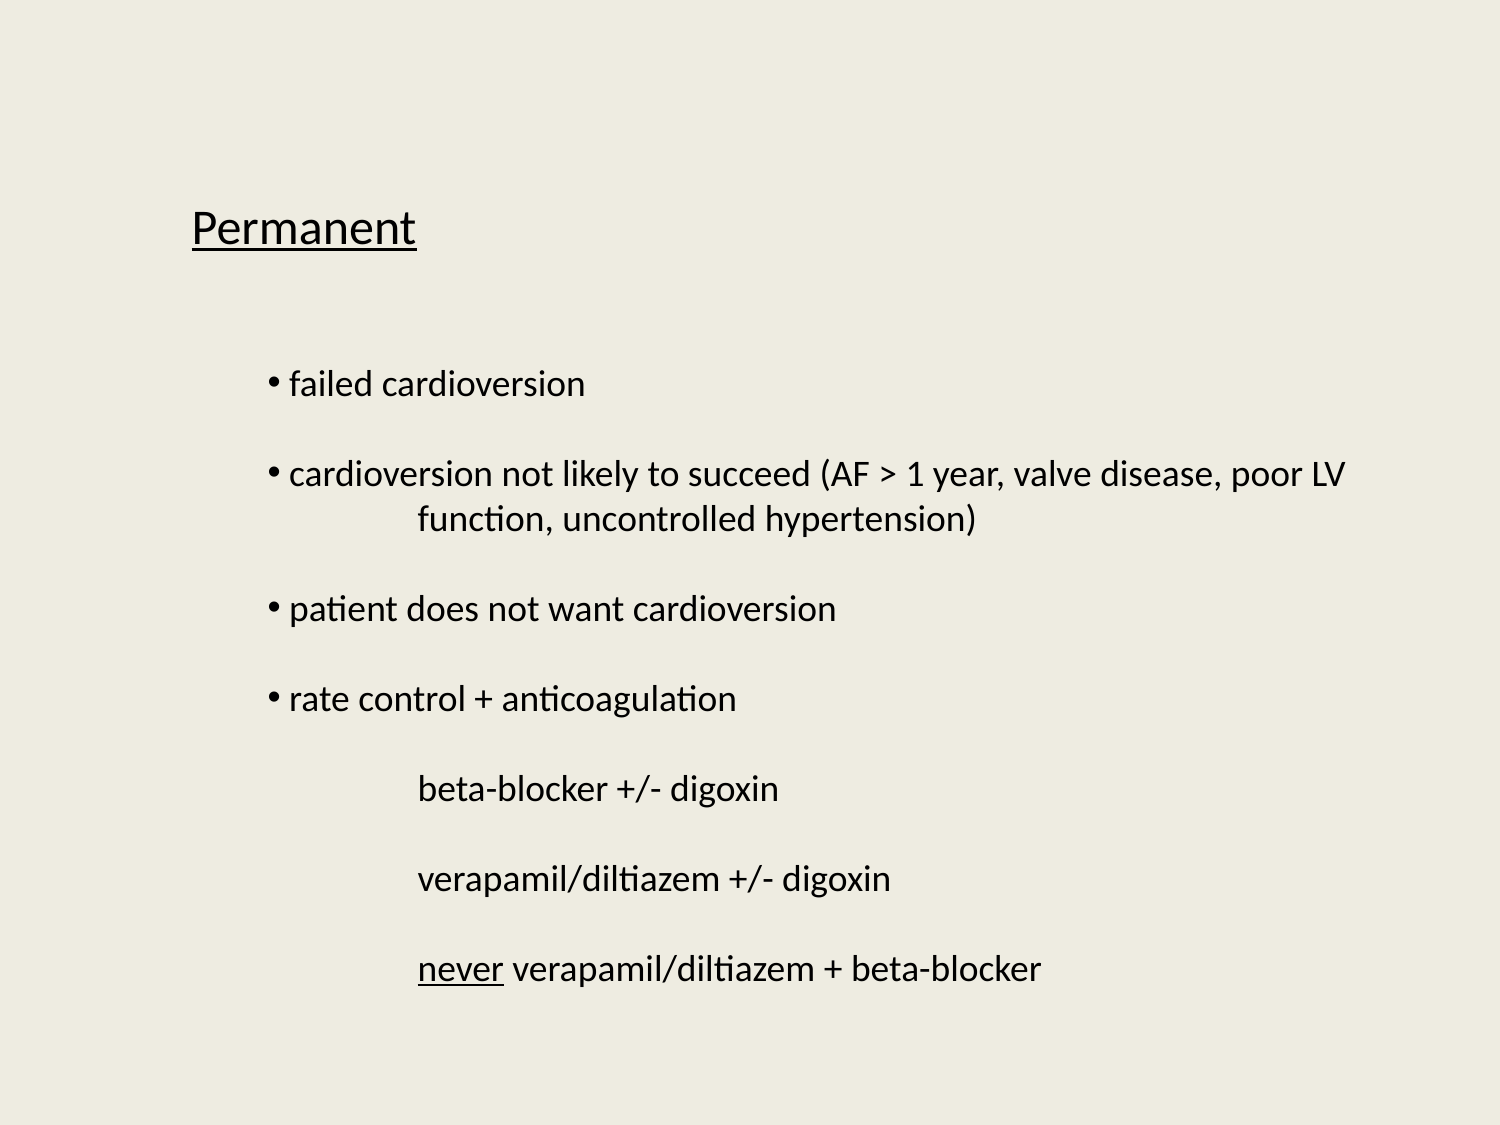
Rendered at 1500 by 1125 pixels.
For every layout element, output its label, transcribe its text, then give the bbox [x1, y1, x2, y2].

text_box Permanent [176, 187, 432, 263]
text_box failed cardioversion cardioversion not likely to succeed (AF > 1 year, valve disease, poor LV function, uncontrolled hypertension) patient does not want cardioversion rate control + anticoagulation beta-blocker +/- digoxin verapamil/diltiazem +/- digoxin never verapamil/diltiazem + beta-blocker [252, 351, 1371, 997]
